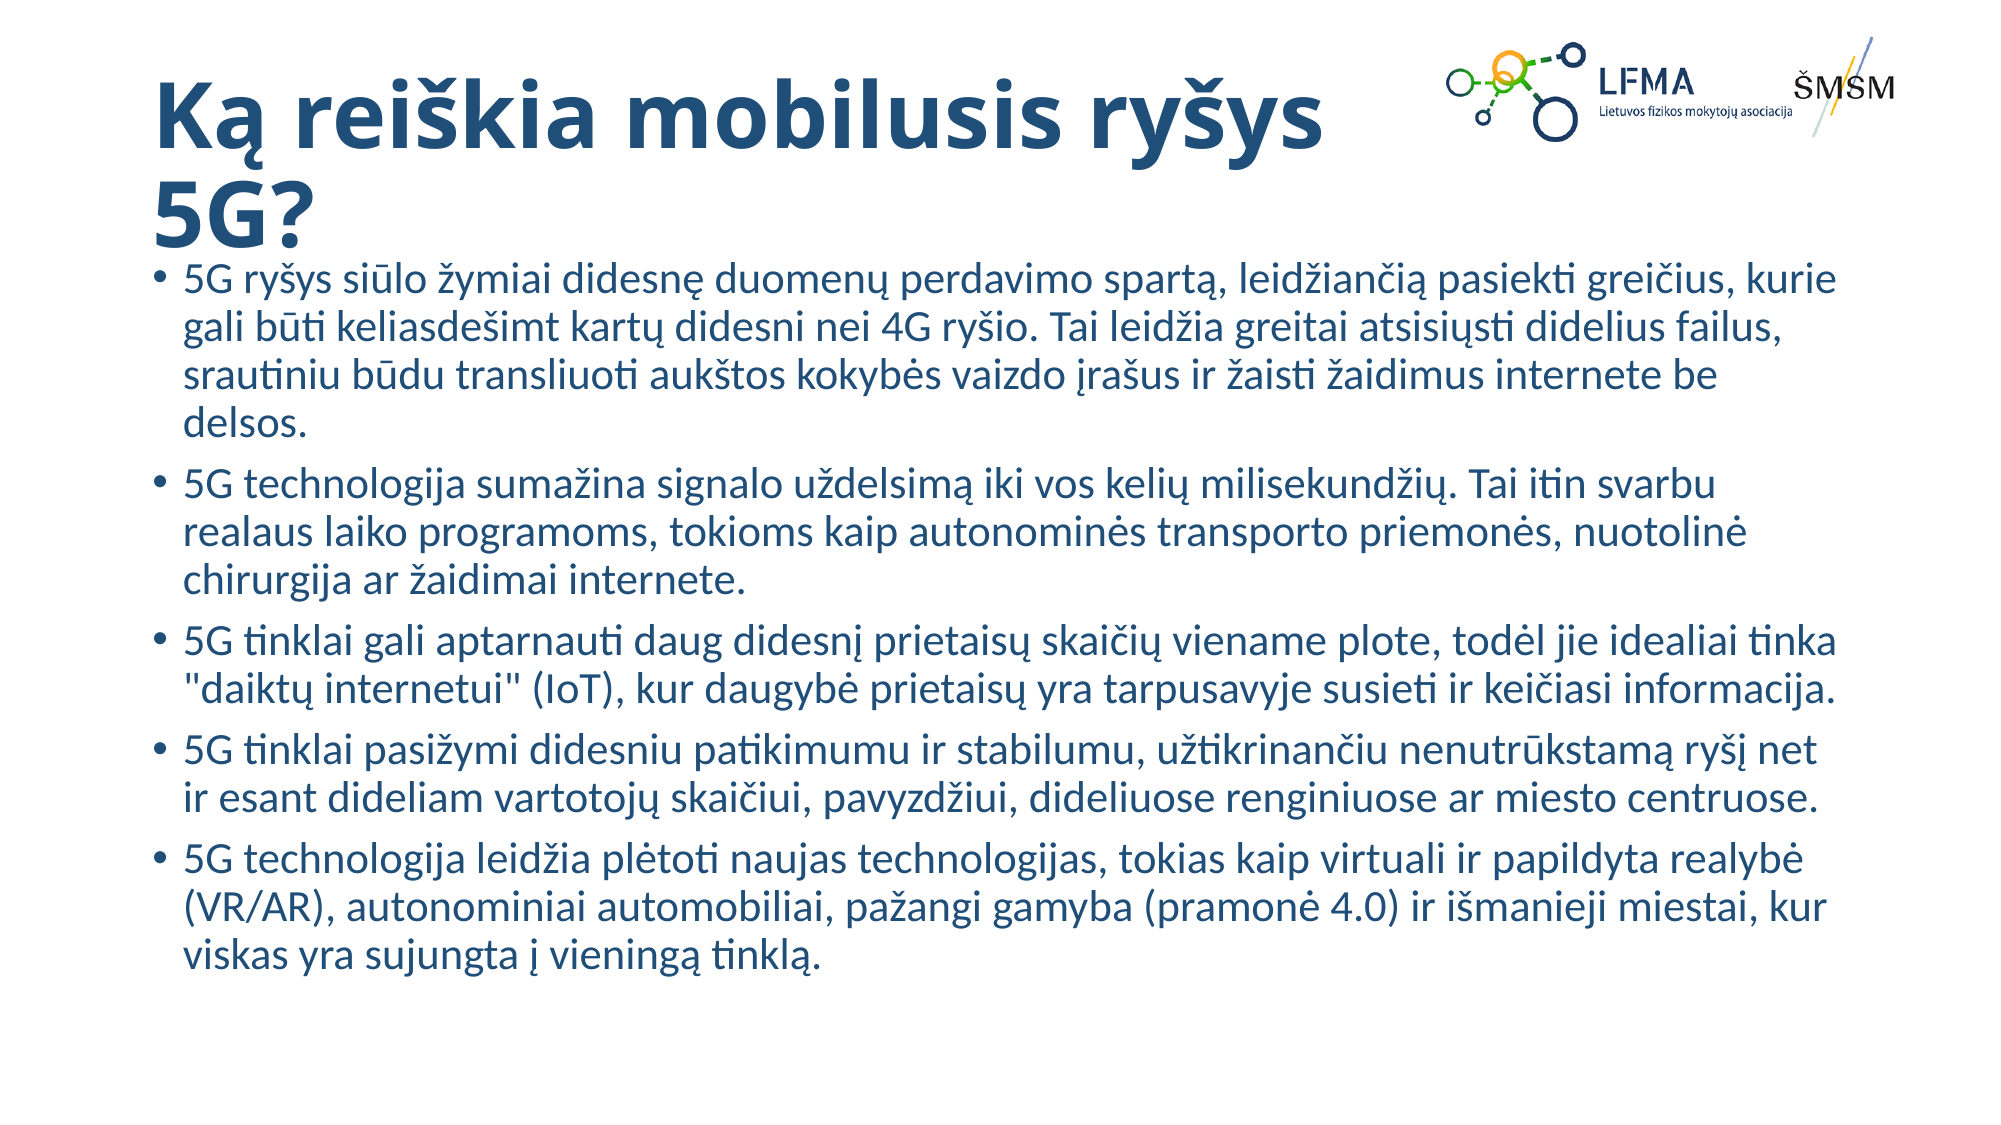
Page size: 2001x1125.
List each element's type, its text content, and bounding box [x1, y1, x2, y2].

picture [1446, 19, 1943, 159]
title Ką reiškia mobilusis ryšys 5G? [137, 59, 1369, 247]
list 5G ryšys siūlo žymiai didesnę duomenų perdavimo spartą, leidžiančią pasiekti greičius, kurie gali būti keliasdešimt kartų didesni nei 4G ryšio. Tai leidžia greitai atsisiųsti didelius failus, srautiniu būdu transliuoti aukštos kokybės vaizdo įrašus ir žaisti žaidimus internete be delsos. 5G technologija sumažina signalo uždelsimą iki vos kelių milisekundžių. Tai itin svarbu realaus laiko programoms, tokioms kaip autonominės transporto priemonės, nuotolinė chirurgija ar žaidimai internete. 5G tinklai gali aptarnauti daug didesnį prietaisų skaičių viename plote, todėl jie idealiai tinka "daiktų internetui" (IoT), kur daugybė prietaisų yra tarpusavyje susieti ir keičiasi informacija. 5G tinklai pasižymi didesniu patikimumu ir stabilumu, užtikrinančiu nenutrūkstamą ryšį net ir esant dideliam vartotojų skaičiui, pavyzdžiui, dideliuose renginiuose ar miesto centruose. 5G technologija leidžia plėtoti naujas technologijas, tokias kaip virtuali ir papildyta realybė (VR/AR), autonominiai automobiliai, pažangi gamyba (pramonė 4.0) ir išmanieji miestai, kur viskas yra sujungta į vieningą tinklą. [137, 247, 1863, 1077]
